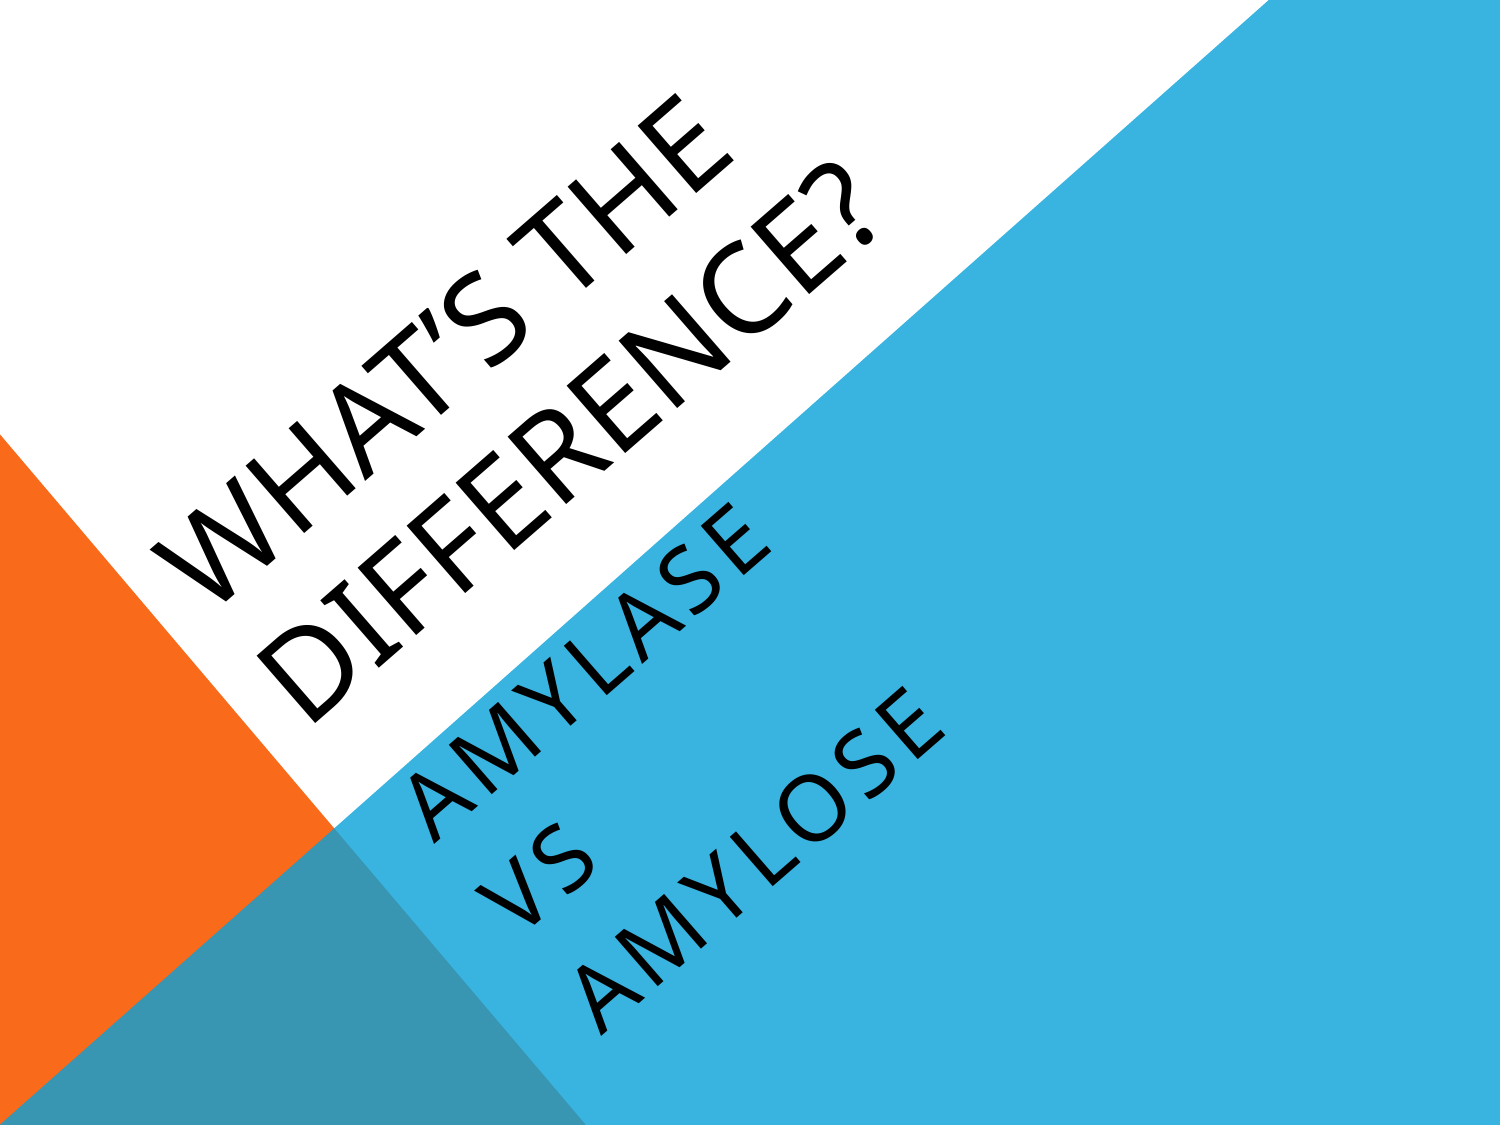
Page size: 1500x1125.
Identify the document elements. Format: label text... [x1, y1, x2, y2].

title WHAT’s THE DIFFERENCE? [182, 4, 1012, 762]
subtitle amylase VS amylose [362, 12, 1500, 1125]
